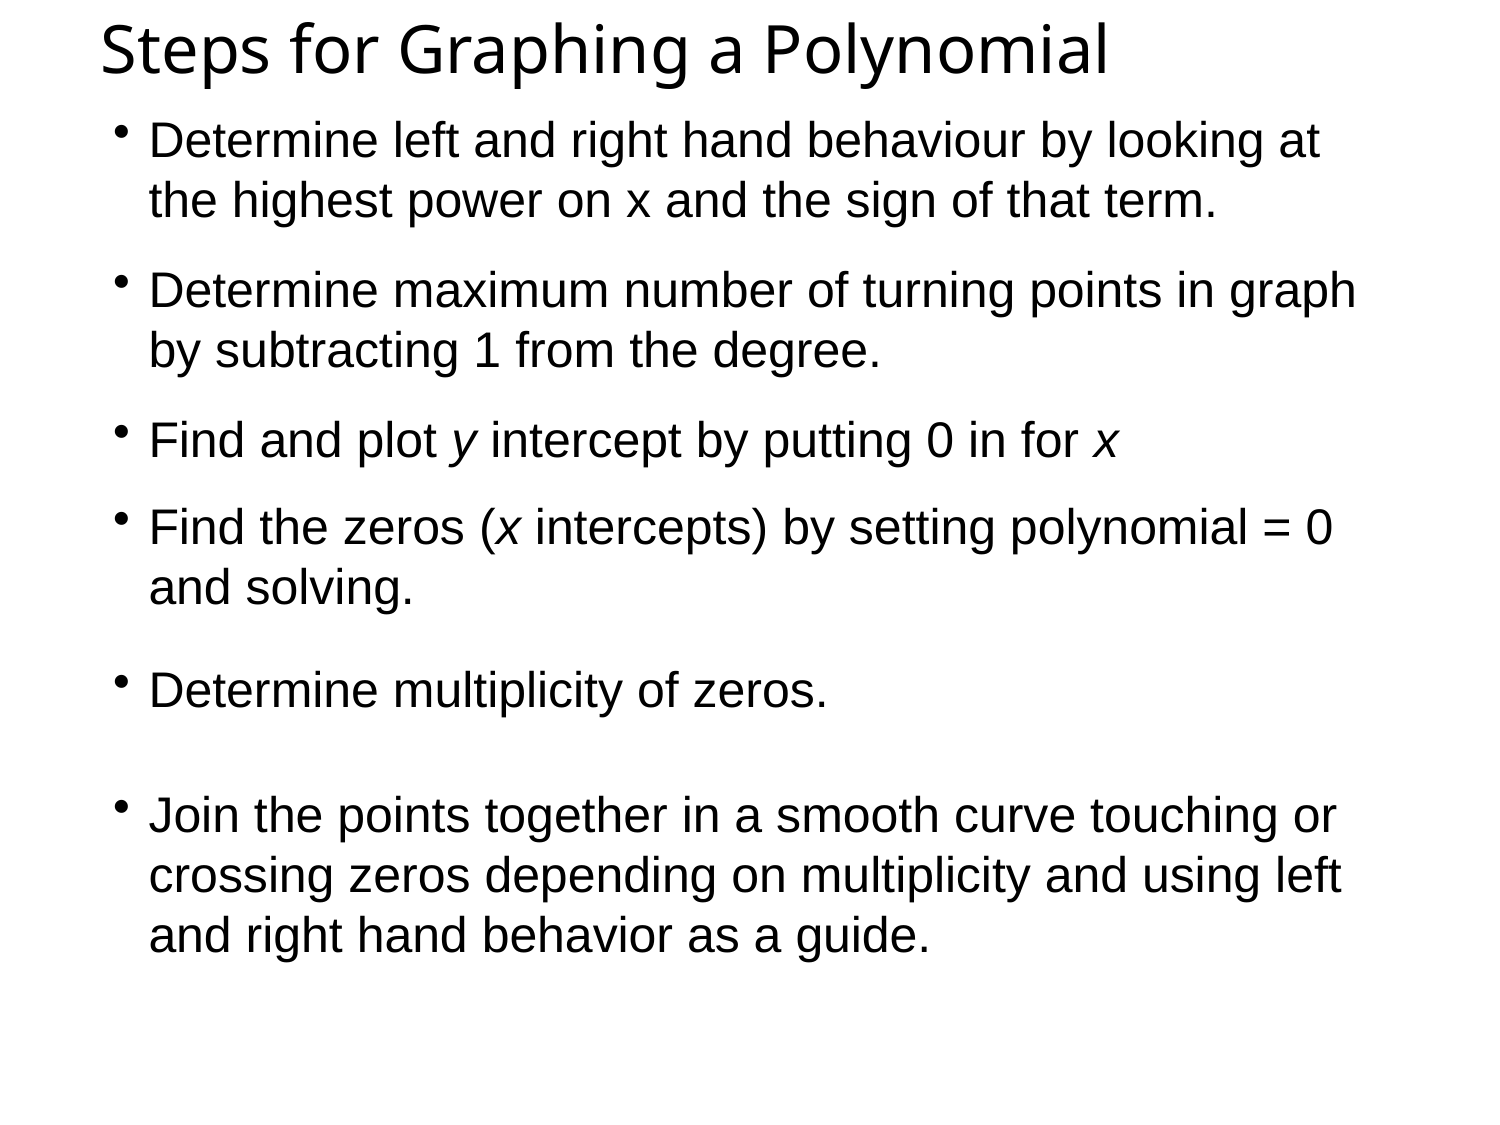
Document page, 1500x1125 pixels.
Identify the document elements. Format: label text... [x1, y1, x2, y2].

text_box Join the points together in a smooth curve touching or crossing zeros depending on multiplicity and using left and right hand behavior as a guide. [98, 774, 1449, 970]
text_box Determine maximum number of turning points in graph by subtracting 1 from the degree. [98, 249, 1436, 385]
text_box Find the zeros (x intercepts) by setting polynomial = 0 and solving. [98, 487, 1436, 623]
text_box Determine left and right hand behaviour by looking at the highest power on x and the sign of that term. [98, 99, 1374, 235]
text_box Steps for Graphing a Polynomial [85, 0, 1361, 95]
text_box Find and plot y intercept by putting 0 in for x [98, 399, 1486, 475]
text_box Determine multiplicity of zeros. [98, 649, 1486, 725]
